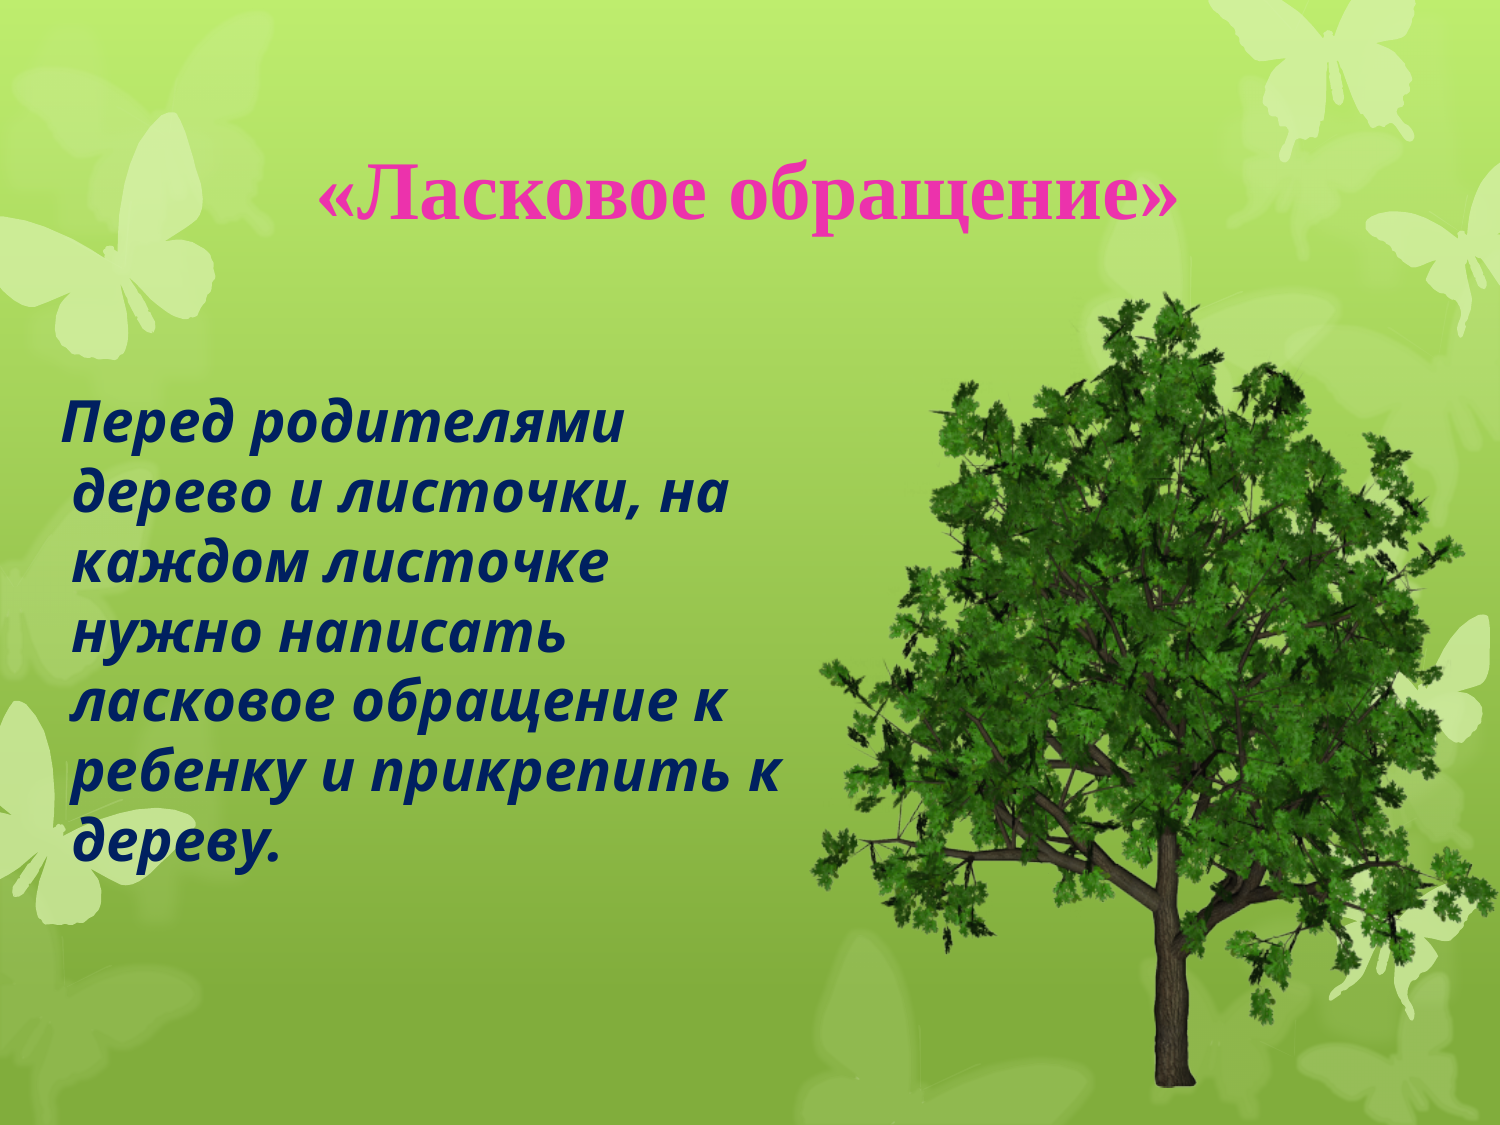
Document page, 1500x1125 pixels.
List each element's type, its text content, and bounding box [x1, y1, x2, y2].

title «Ласковое обращение» [165, 110, 1335, 263]
list Перед родителями дерево и листочки, на каждом листочке нужно написать ласковое обращение к ребенку и прикрепить к дереву. [0, 296, 803, 962]
picture [808, 290, 1500, 1088]
